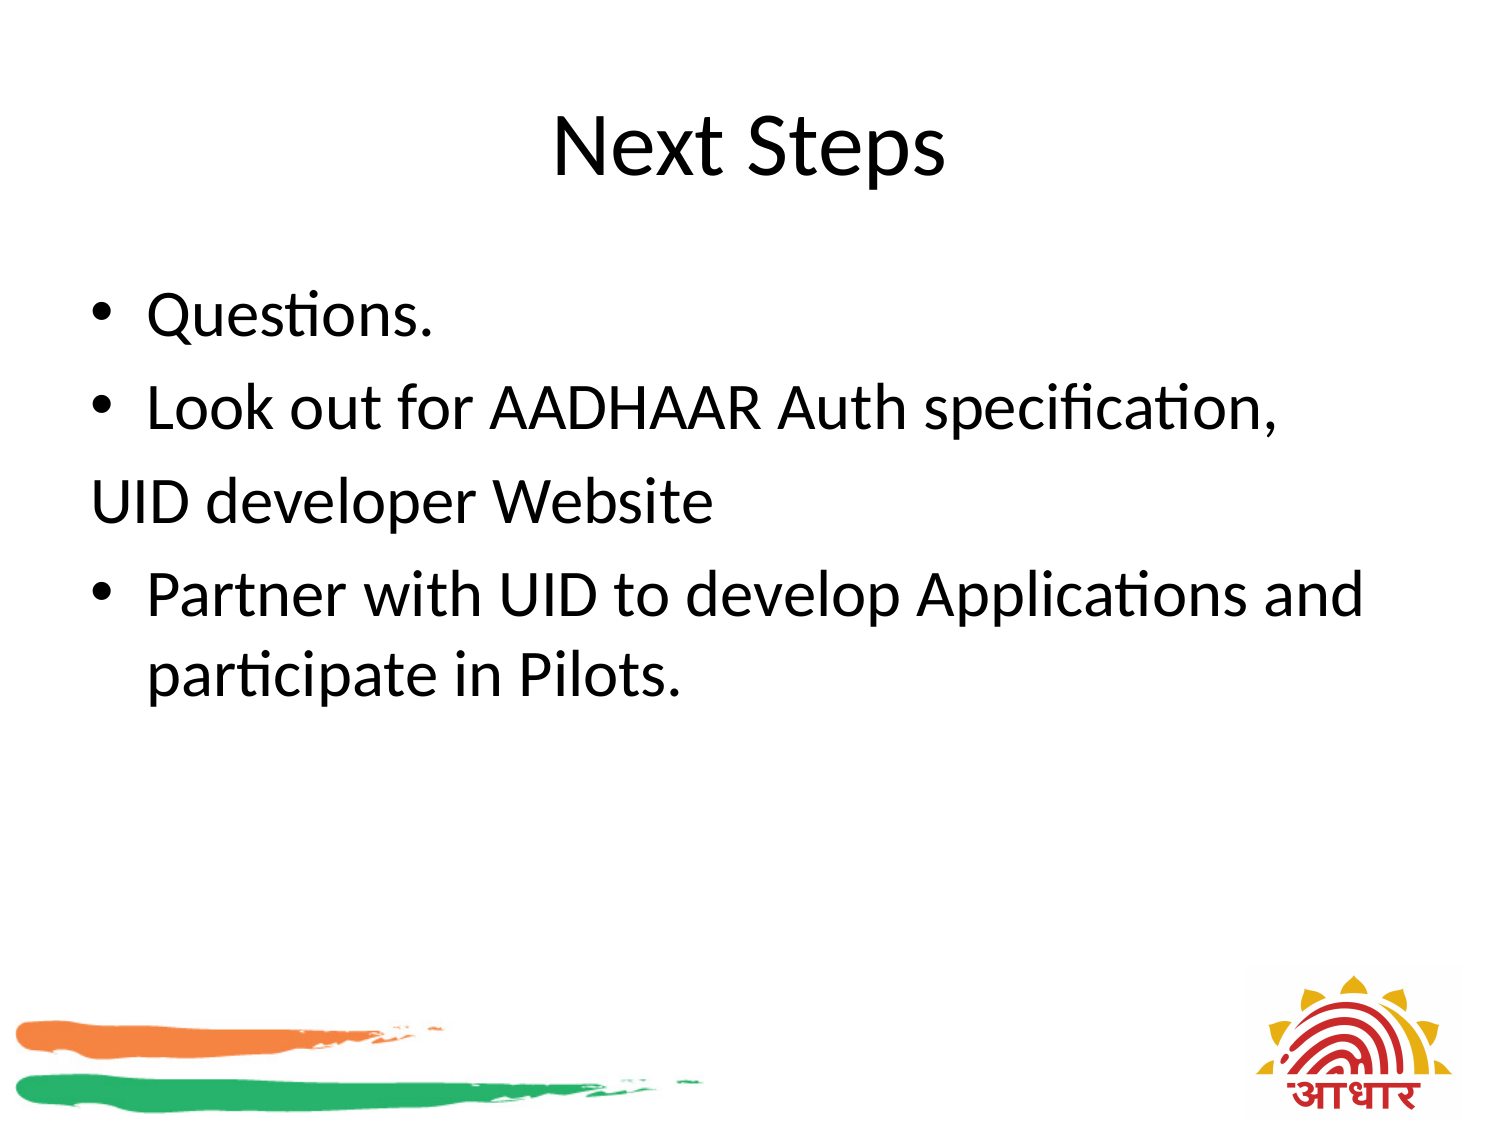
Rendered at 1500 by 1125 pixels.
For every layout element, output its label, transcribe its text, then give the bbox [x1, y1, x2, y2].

title Next Steps [75, 45, 1425, 233]
picture [1245, 965, 1462, 1121]
list Questions. Look out for AADHAAR Auth specification, UID developer Website Partner with UID to develop Applications and participate in Pilots. [75, 262, 1425, 1005]
picture [15, 1020, 704, 1114]
